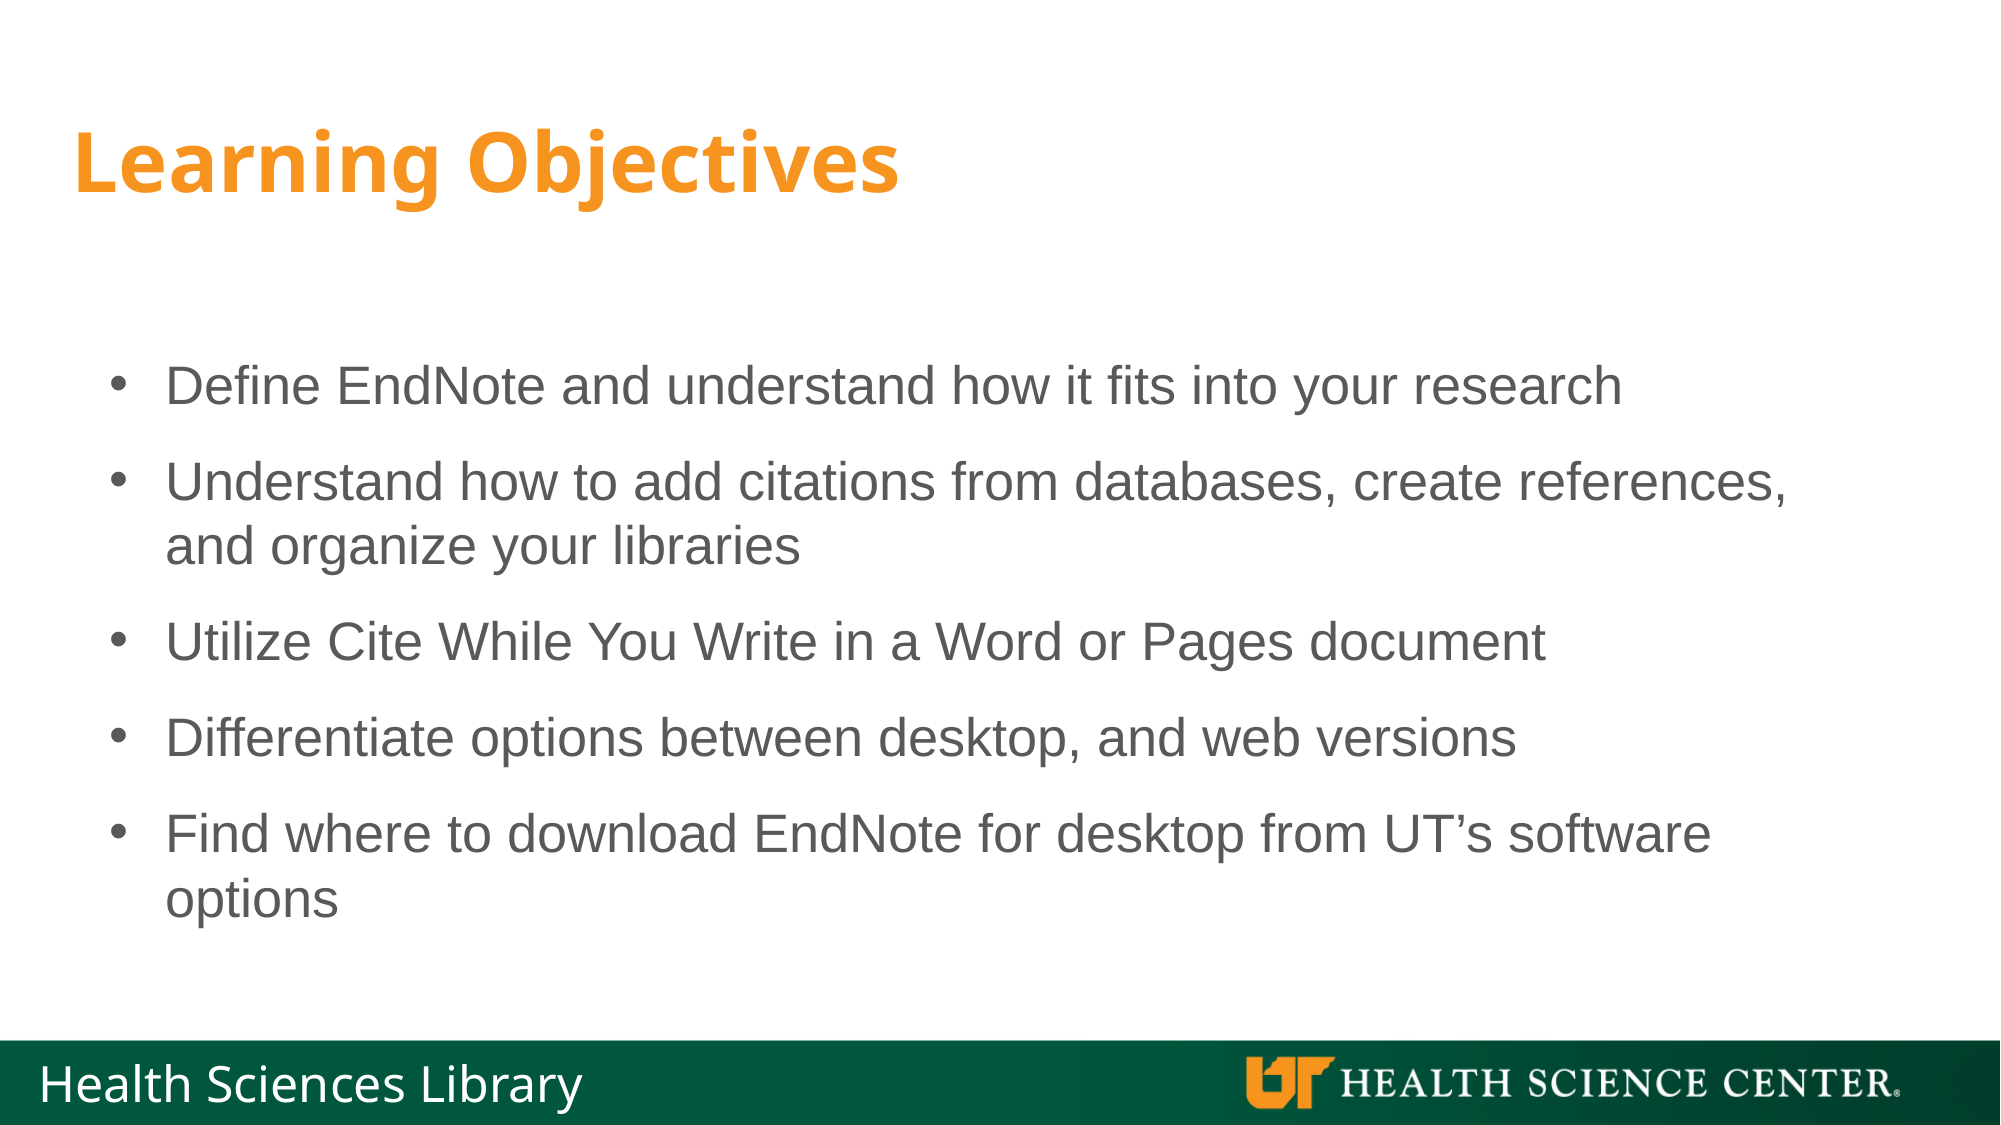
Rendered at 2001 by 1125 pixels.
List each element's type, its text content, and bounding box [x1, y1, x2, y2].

picture [0, 0, 2000, 1125]
title Learning Objectives [56, 50, 1782, 268]
list Define EndNote and understand how it fits into your research Understand how to add citations from databases, create references, and organize your libraries Utilize Cite While You Write in a Word or Pages document Differentiate options between desktop, and web versions Find where to download EndNote for desktop from UT’s software options [94, 227, 1820, 942]
